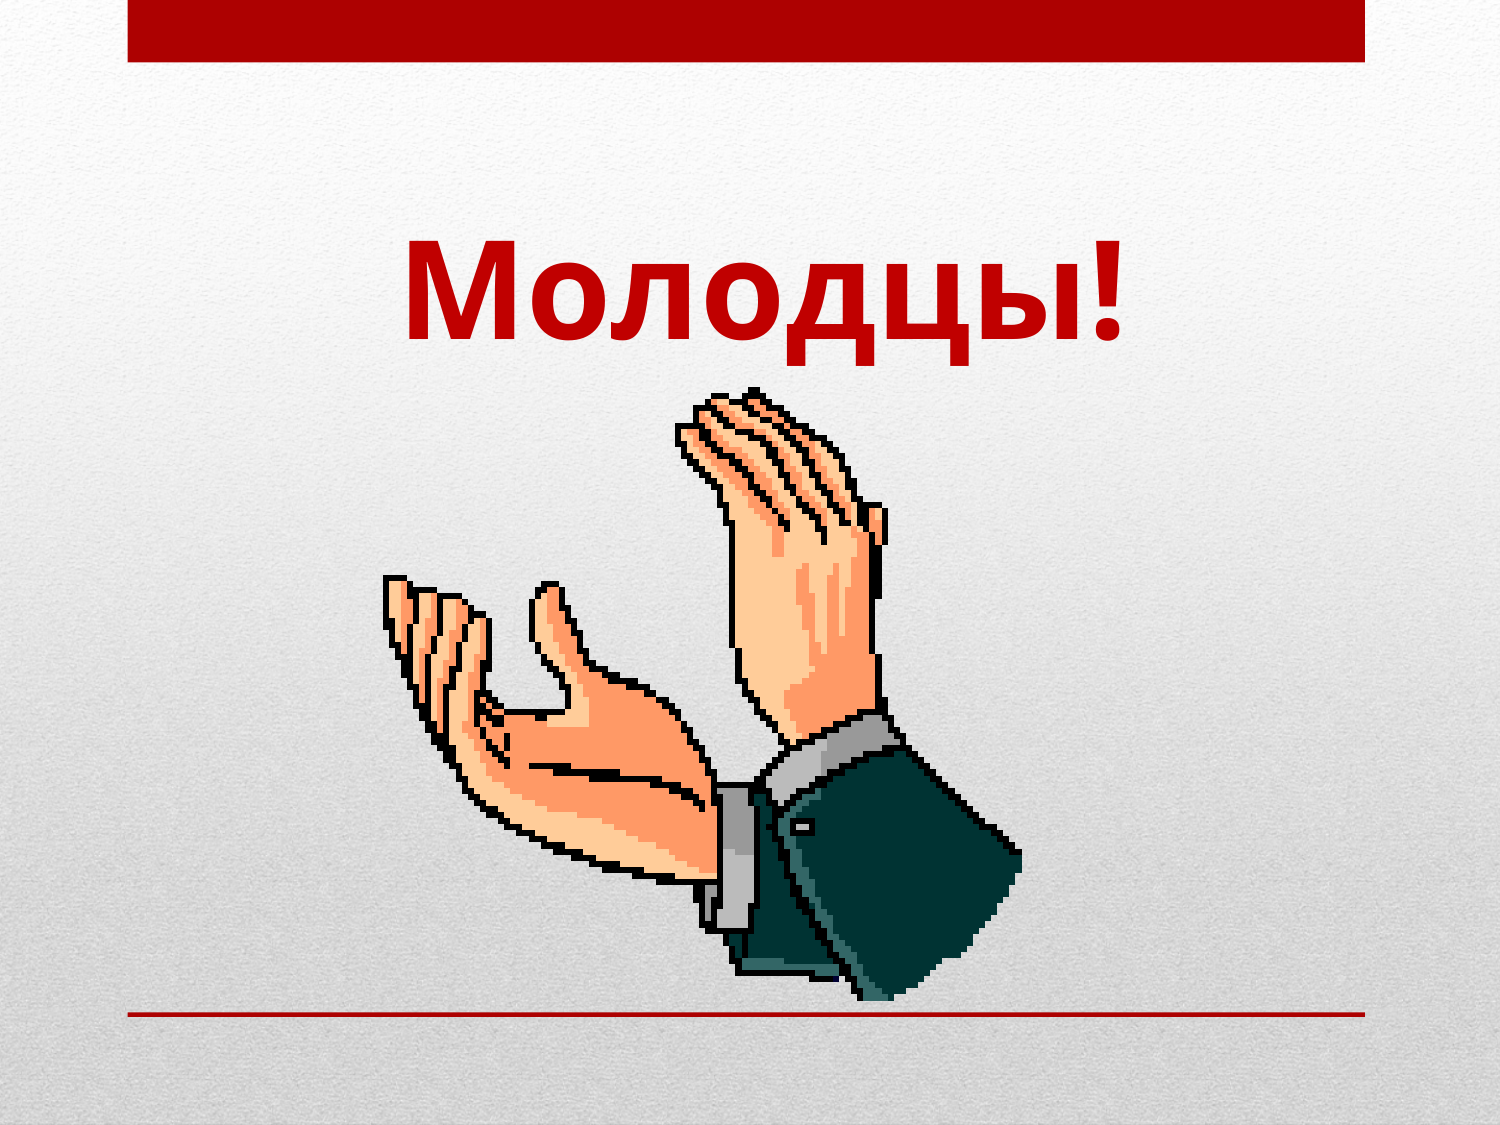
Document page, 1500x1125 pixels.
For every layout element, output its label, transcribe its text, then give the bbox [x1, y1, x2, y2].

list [383, 386, 1023, 1002]
title Молодцы! [50, 75, 1475, 375]
